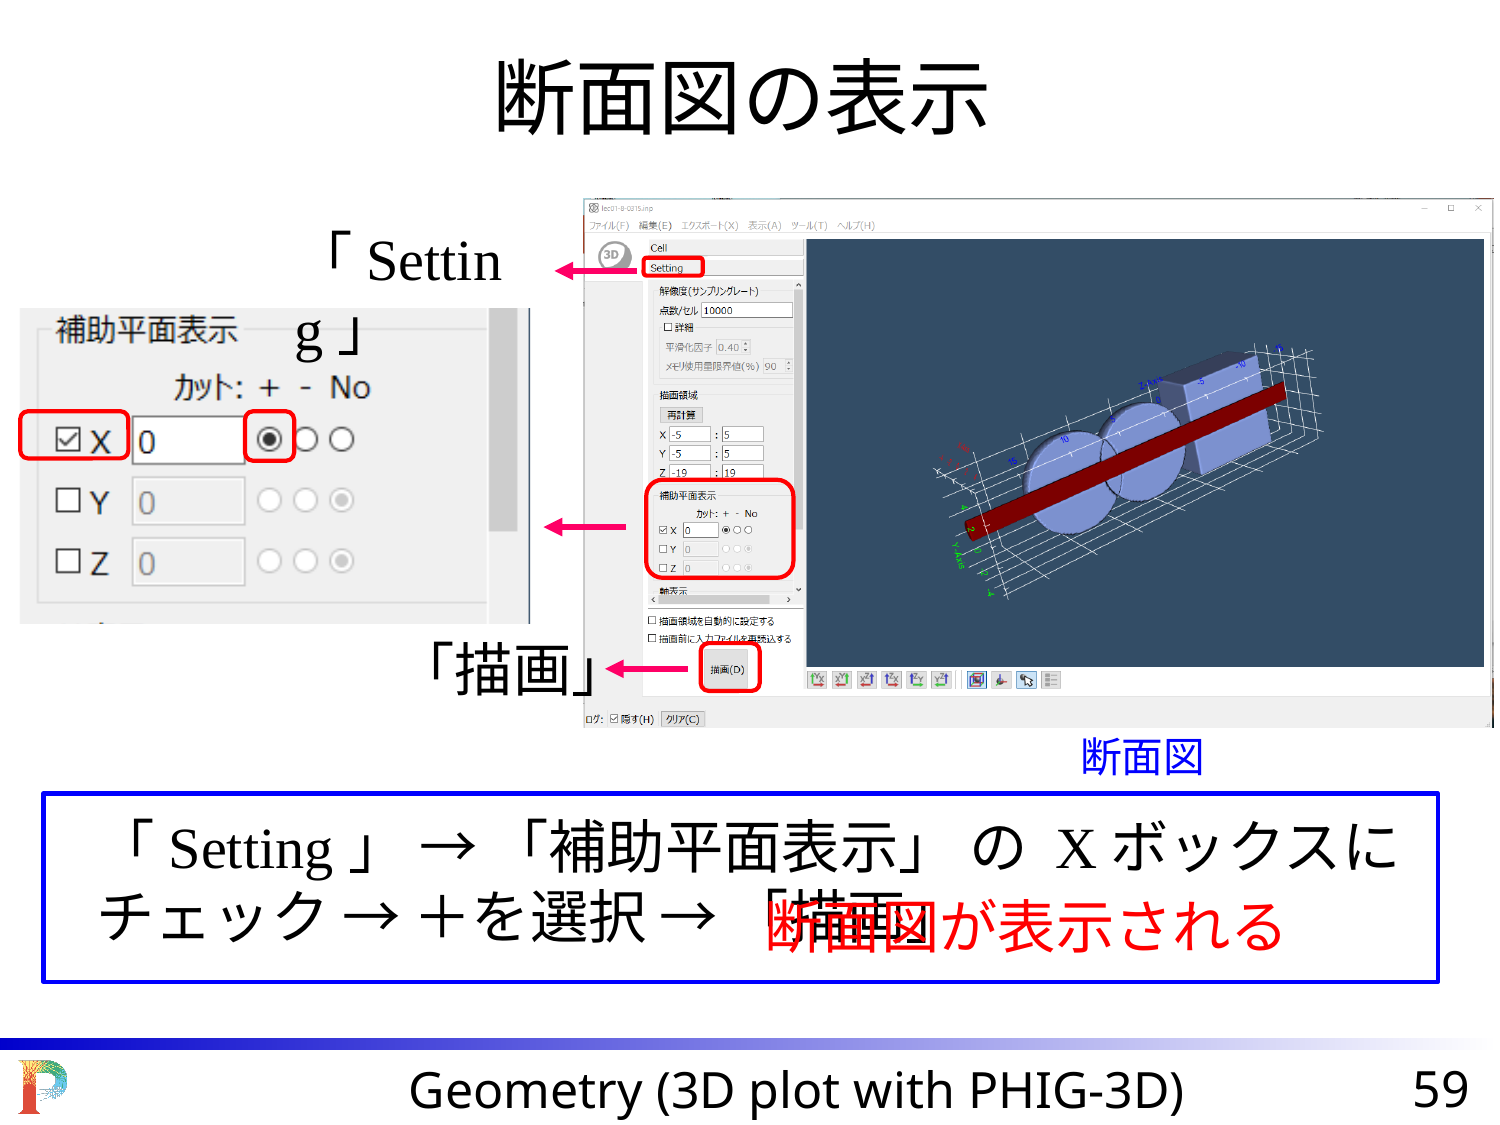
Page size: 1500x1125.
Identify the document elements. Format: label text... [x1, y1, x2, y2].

text_box 「Setting」 [279, 215, 544, 370]
text_box 「描画」 [382, 625, 577, 711]
title 断面図の表示 [29, 0, 1455, 189]
text_box Geometry (3D plot with PHIG-3D) [371, 1051, 1223, 1125]
picture [7, 1049, 78, 1125]
text_box [41, 791, 1440, 984]
picture [19, 308, 531, 624]
picture [582, 198, 1494, 729]
text_box 断面図 [880, 737, 1406, 788]
